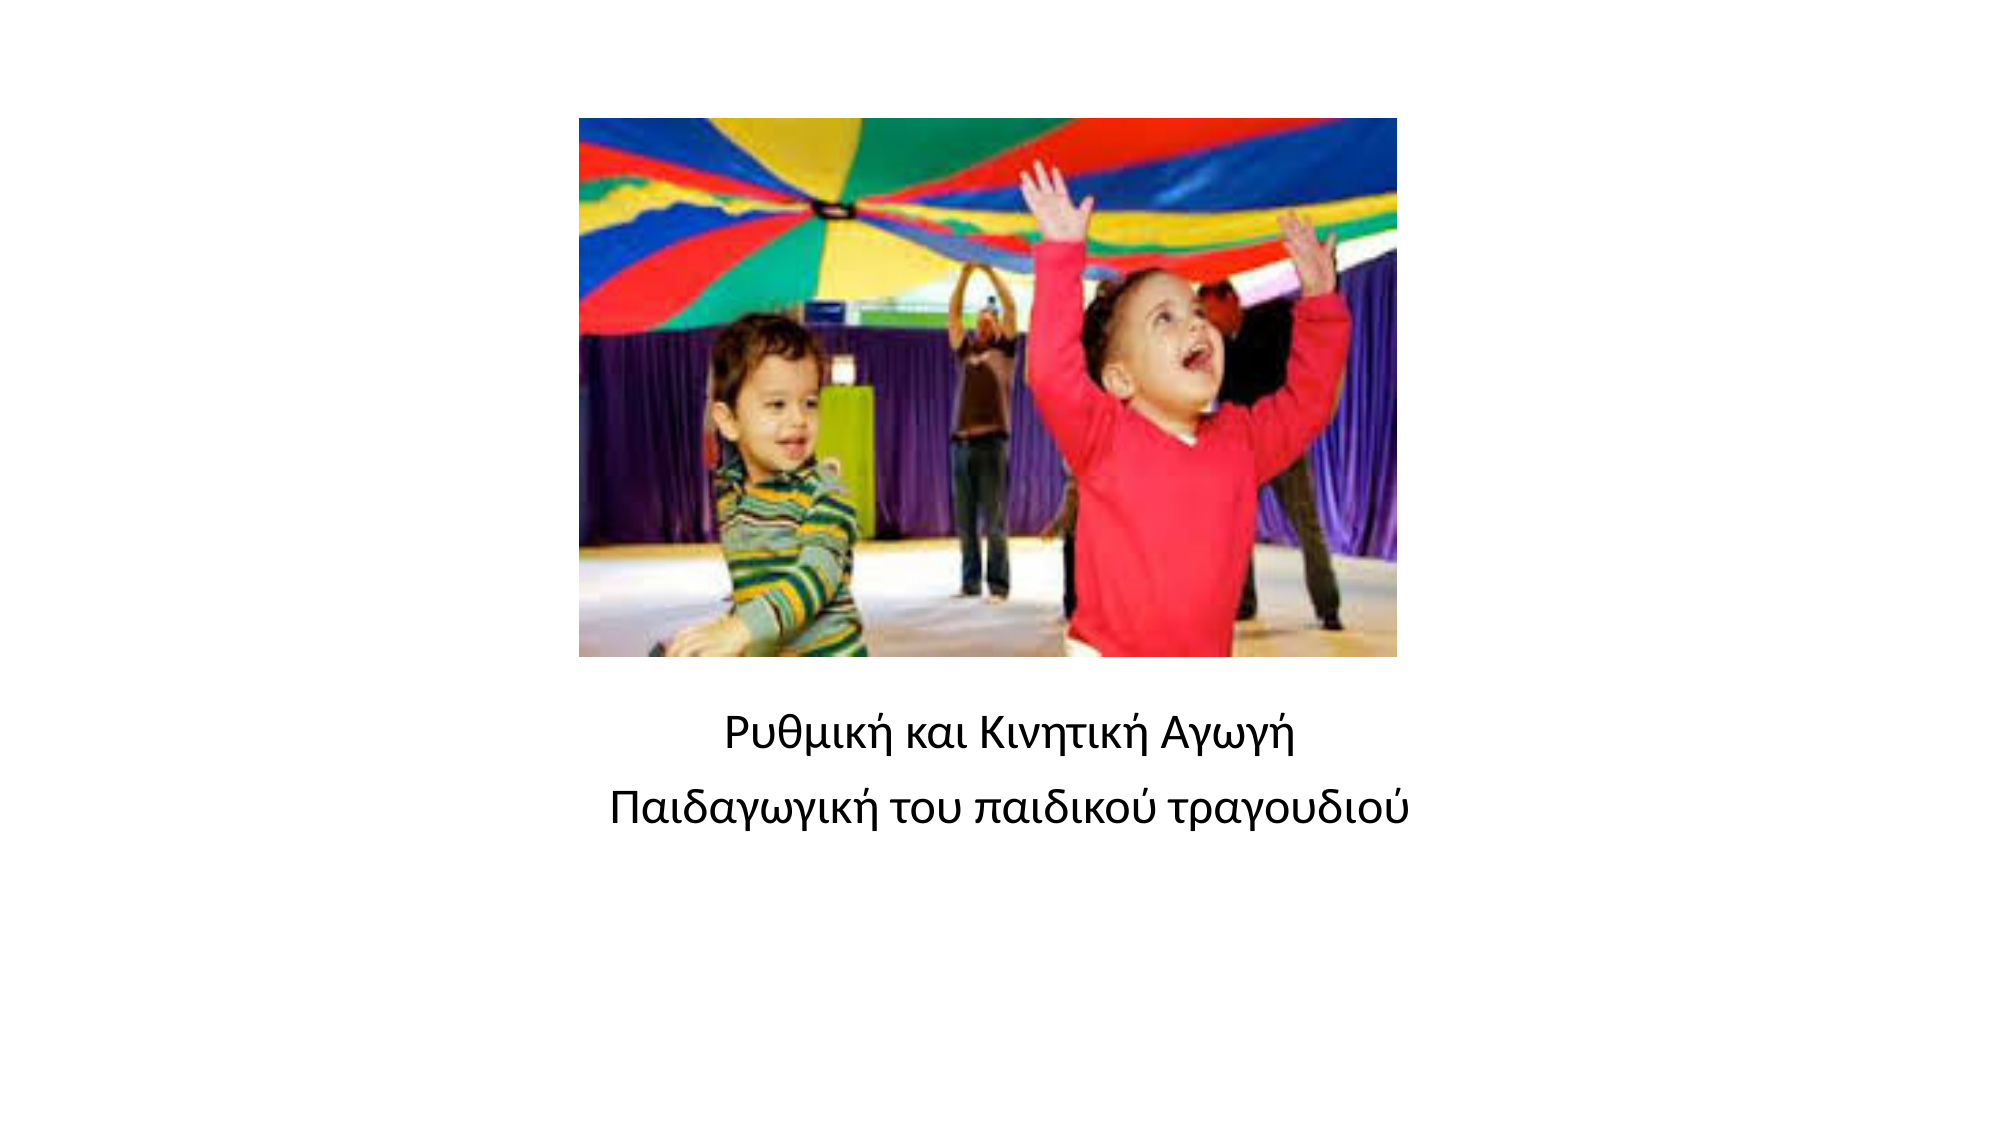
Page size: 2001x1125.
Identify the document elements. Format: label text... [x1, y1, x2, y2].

picture [579, 118, 1397, 657]
subtitle Ρυθμική και Κινητική Αγωγή Παιδαγωγική του παιδικού τραγουδιού [260, 698, 1761, 970]
